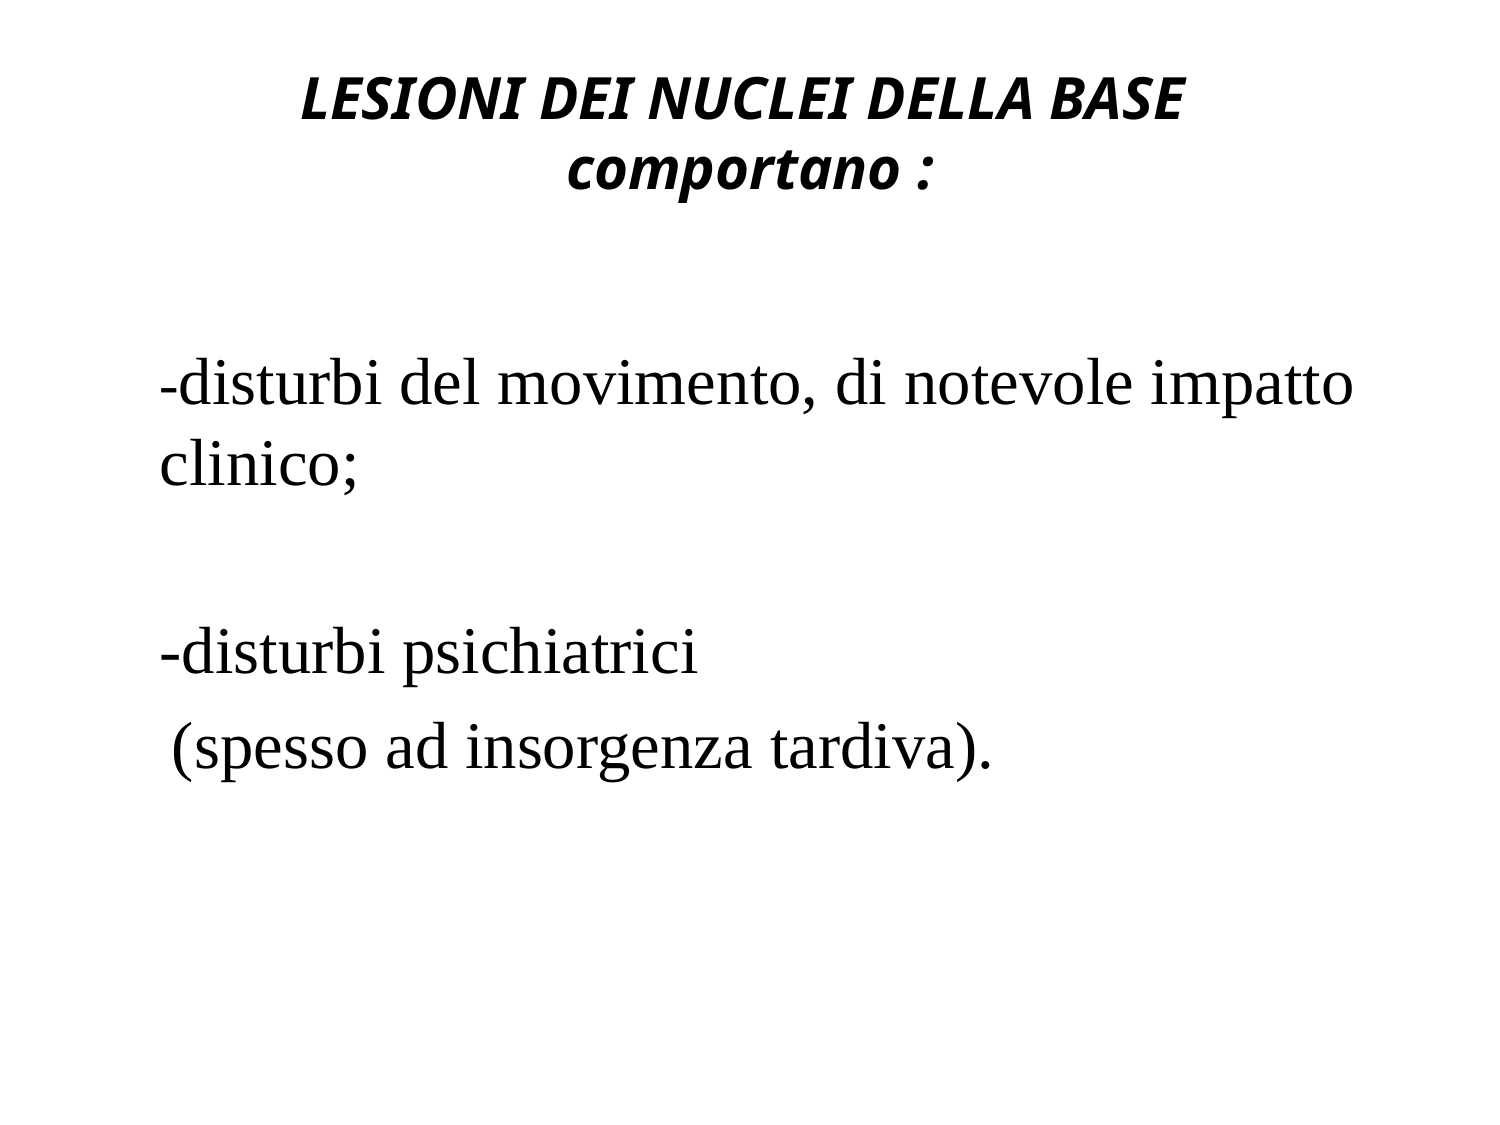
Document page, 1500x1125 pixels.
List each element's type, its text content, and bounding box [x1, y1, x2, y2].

title LESIONI DEI NUCLEI DELLA BASE comportano : [0, 37, 1500, 225]
list -disturbi del movimento, di notevole impatto clinico; -disturbi psichiatrici (spesso ad insorgenza tardiva). [88, 243, 1471, 1059]
